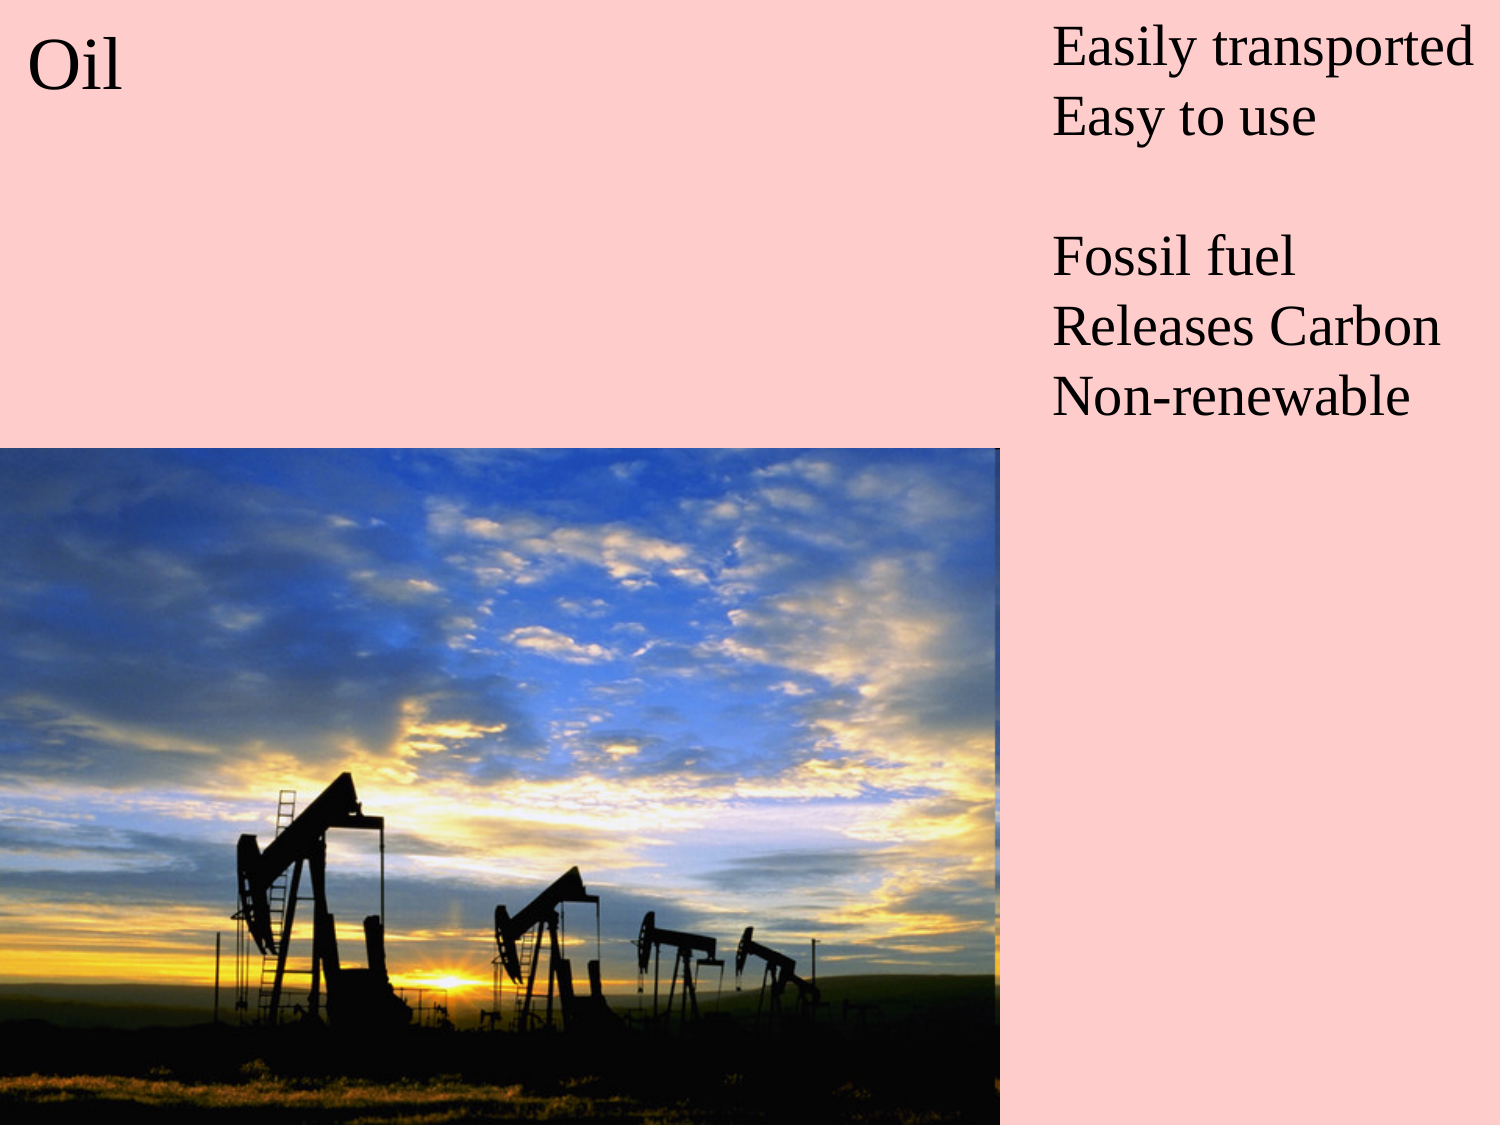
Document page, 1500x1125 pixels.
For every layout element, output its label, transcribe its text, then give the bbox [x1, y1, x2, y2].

text_box Easily transported Easy to use Fossil fuel Releases Carbon Non-renewable [1037, 0, 1490, 505]
text_box Oil [12, 7, 139, 112]
picture [0, 448, 1001, 1125]
